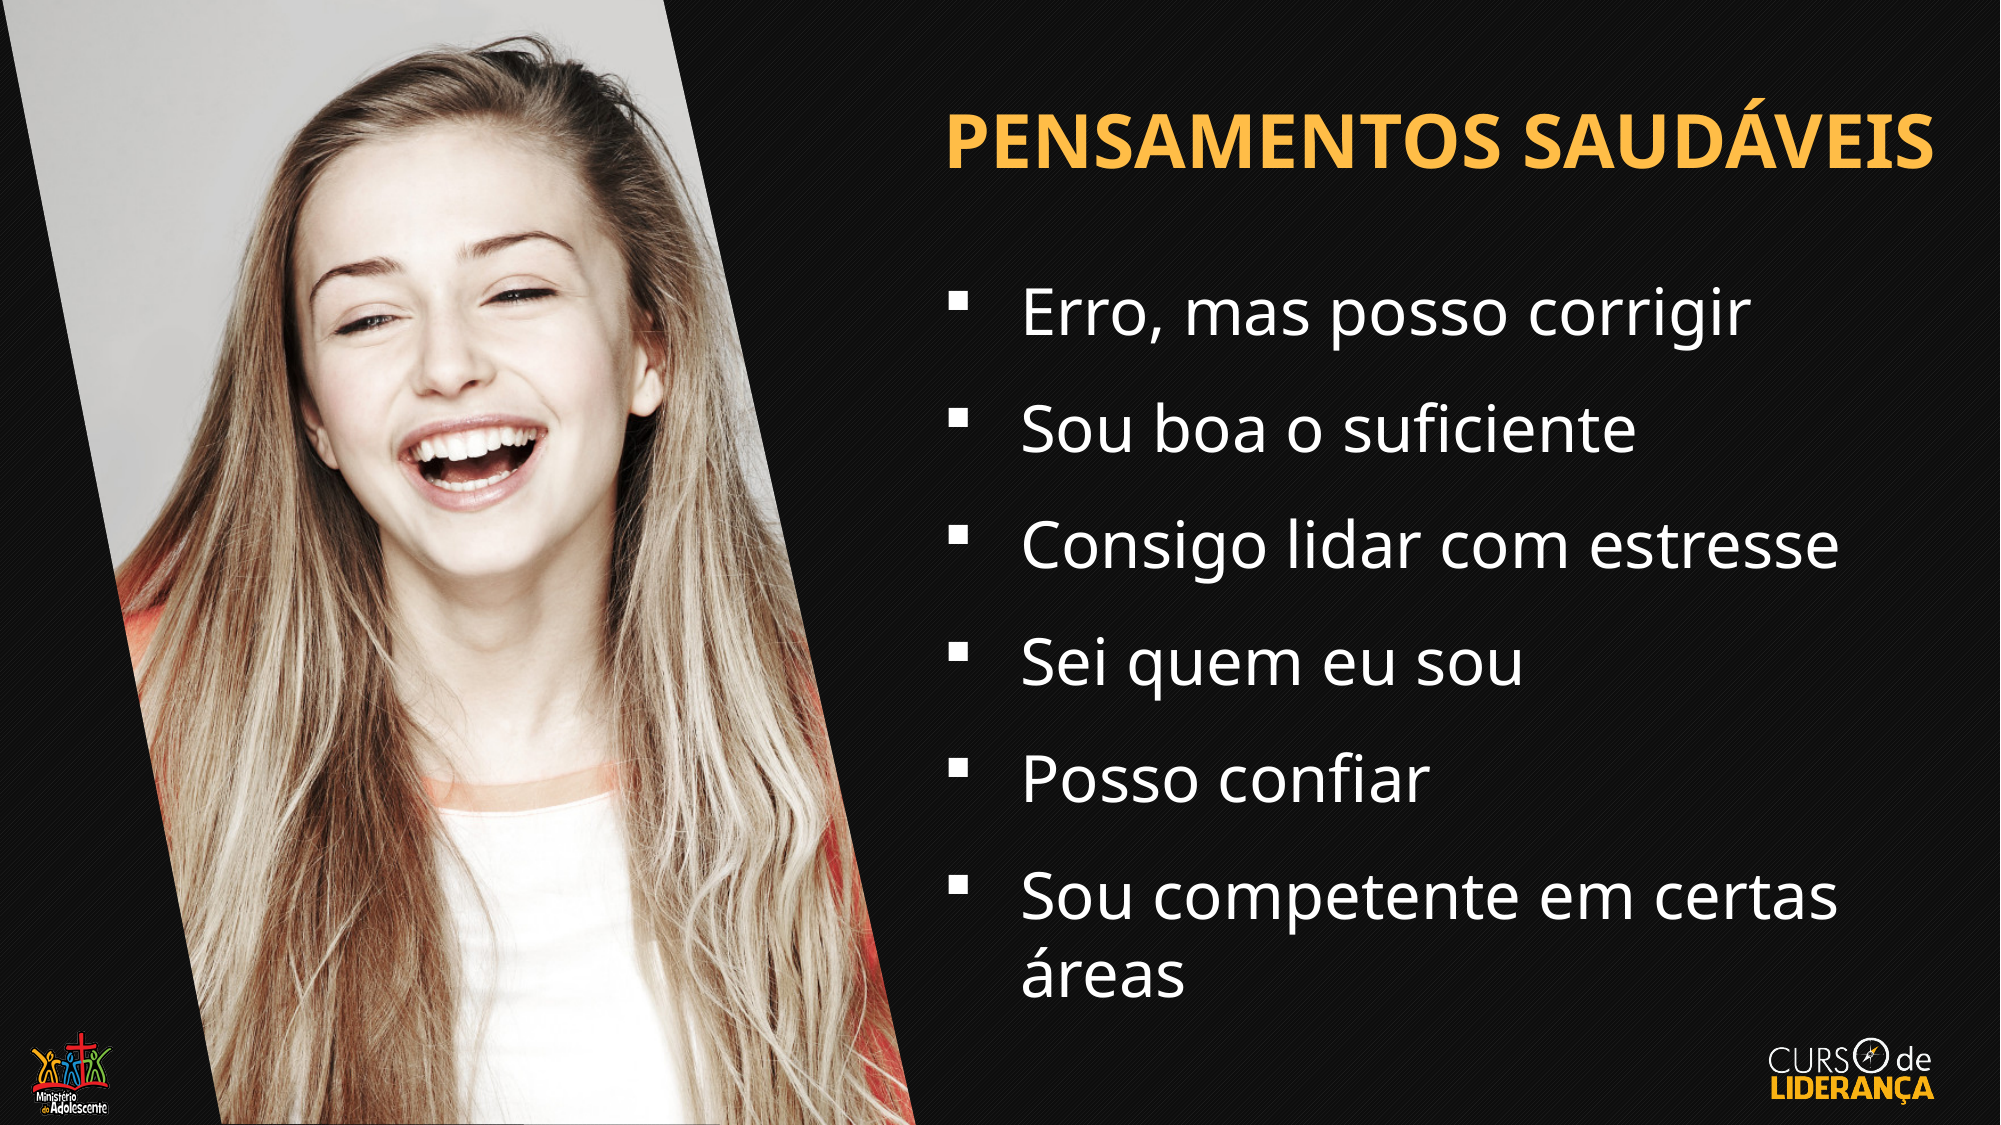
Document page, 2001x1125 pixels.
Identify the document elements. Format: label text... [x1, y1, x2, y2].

picture [0, 0, 916, 1125]
title Pensamentos saudáveis [928, 45, 1959, 233]
picture [1761, 1031, 1940, 1108]
list Erro, mas posso corrigir Sou boa o suficiente Consigo lidar com estresse Sei quem eu sou Posso confiar Sou competente em certas áreas [928, 262, 1900, 1023]
